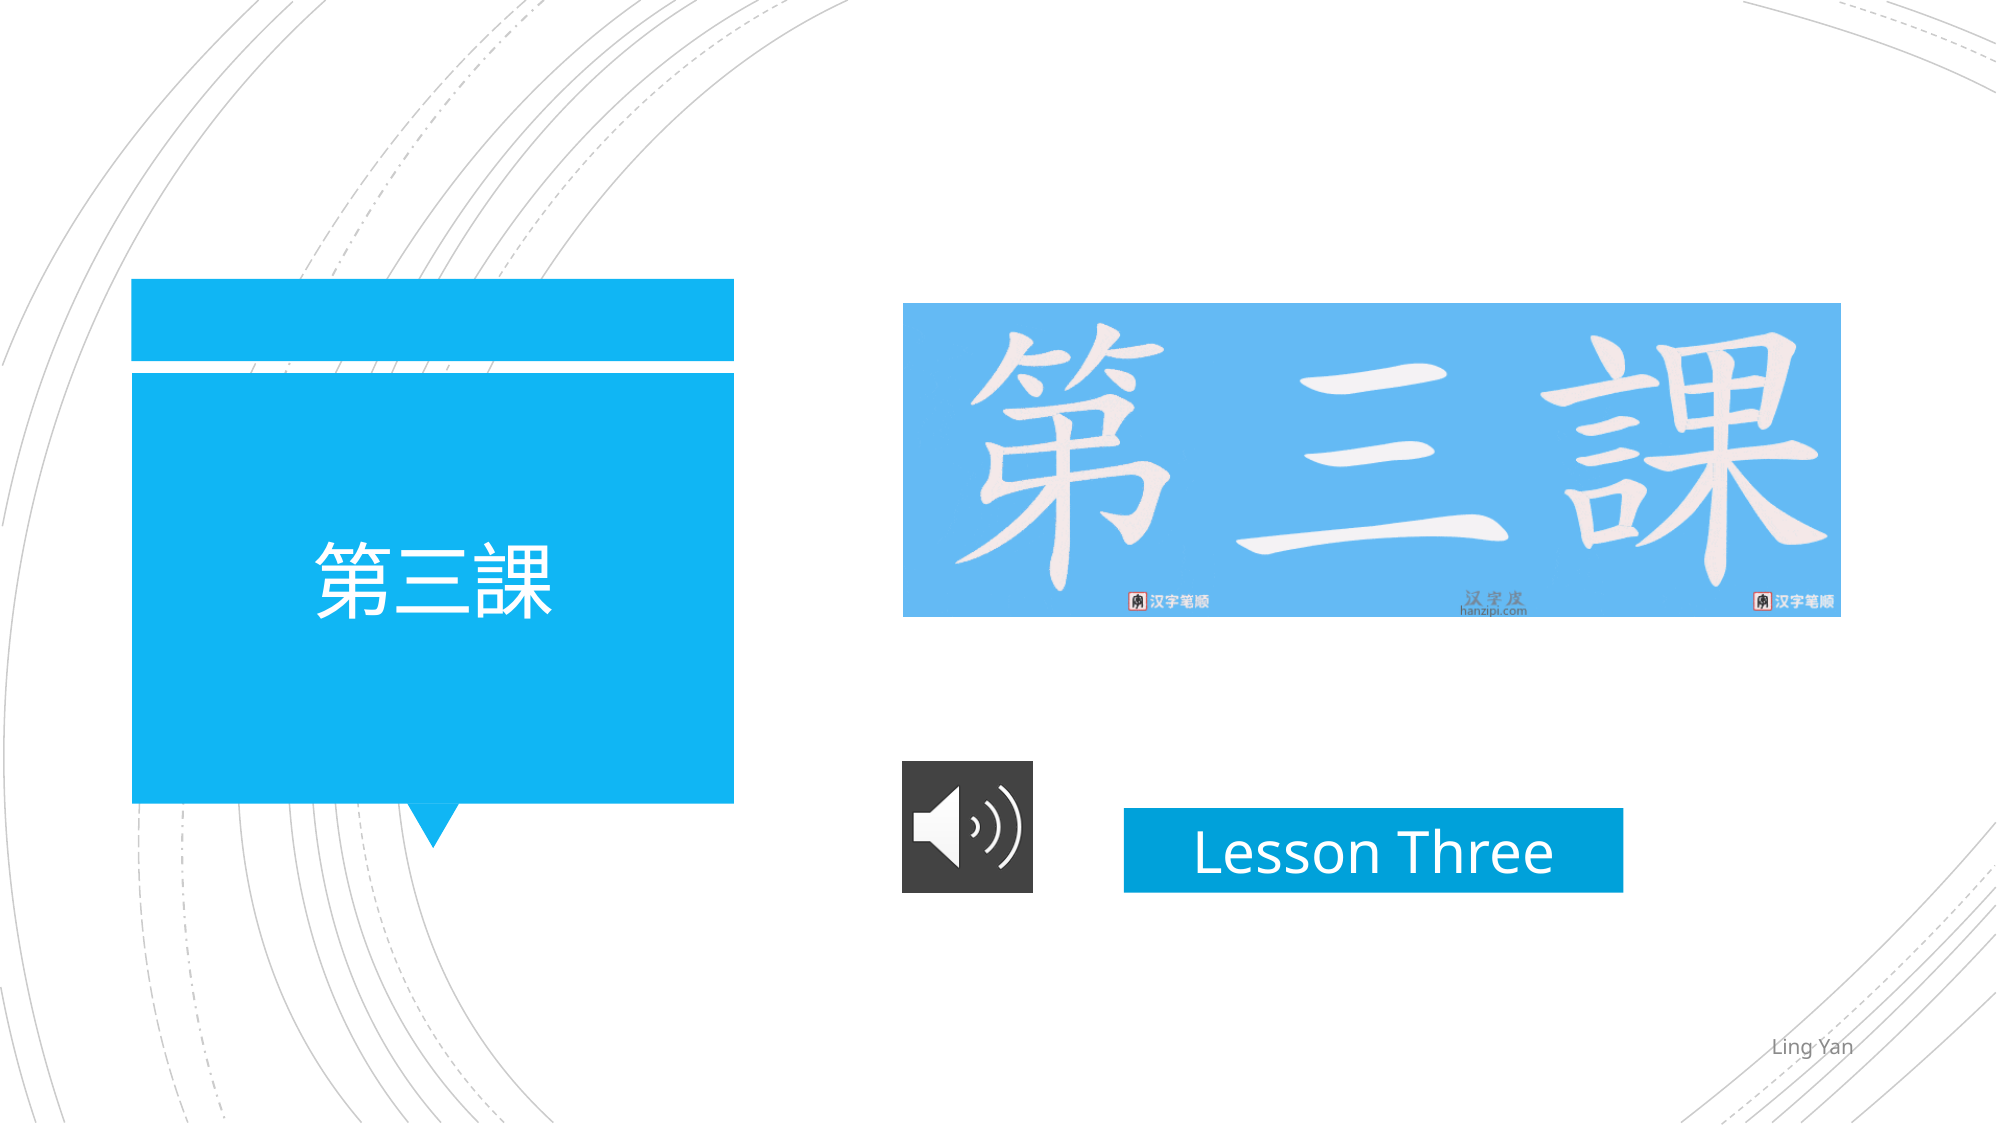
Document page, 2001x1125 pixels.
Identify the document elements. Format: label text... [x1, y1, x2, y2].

footer Ling Yan [131, 1021, 1869, 1074]
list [902, 303, 1215, 617]
picture [1215, 303, 1841, 617]
picture [900, 760, 1035, 895]
title 第三課 [145, 385, 720, 789]
text_box Lesson Three [1123, 808, 1624, 893]
